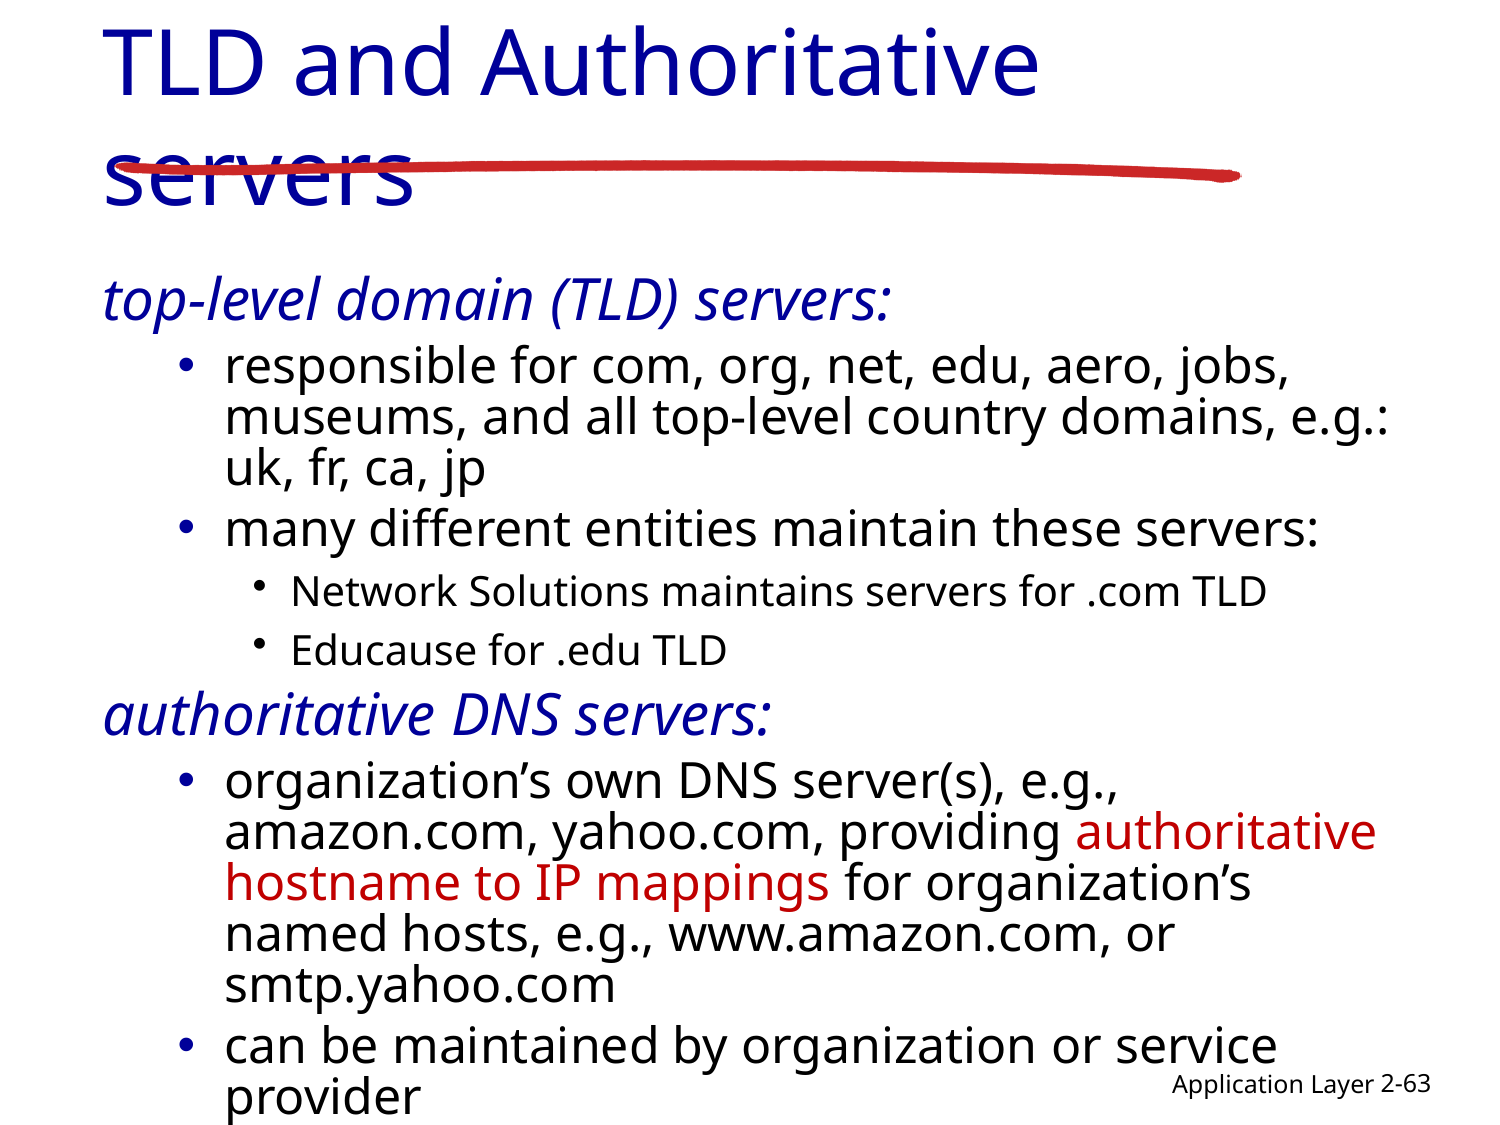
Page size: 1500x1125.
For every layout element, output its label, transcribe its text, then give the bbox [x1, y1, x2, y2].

slide_number 2-63 [1365, 1059, 1477, 1106]
footer Application Layer [914, 1060, 1391, 1109]
list top-level domain (TLD) servers: responsible for com, org, net, edu, aero, jobs, museums, and all top-level country domains, e.g.: uk, fr, ca, jp many different entities maintain these servers: Network Solutions maintains servers for .com TLD Educause for .edu TLD authoritative DNS servers: organization’s own DNS server(s), e.g., amazon.com, yahoo.com, providing authoritative hostname to IP mappings for organization’s named hosts, e.g., www.amazon.com, or smtp.yahoo.com can be maintained by organization or service provider [87, 262, 1427, 1025]
picture [108, 154, 1255, 189]
title TLD and Authoritative servers [87, 38, 1363, 189]
